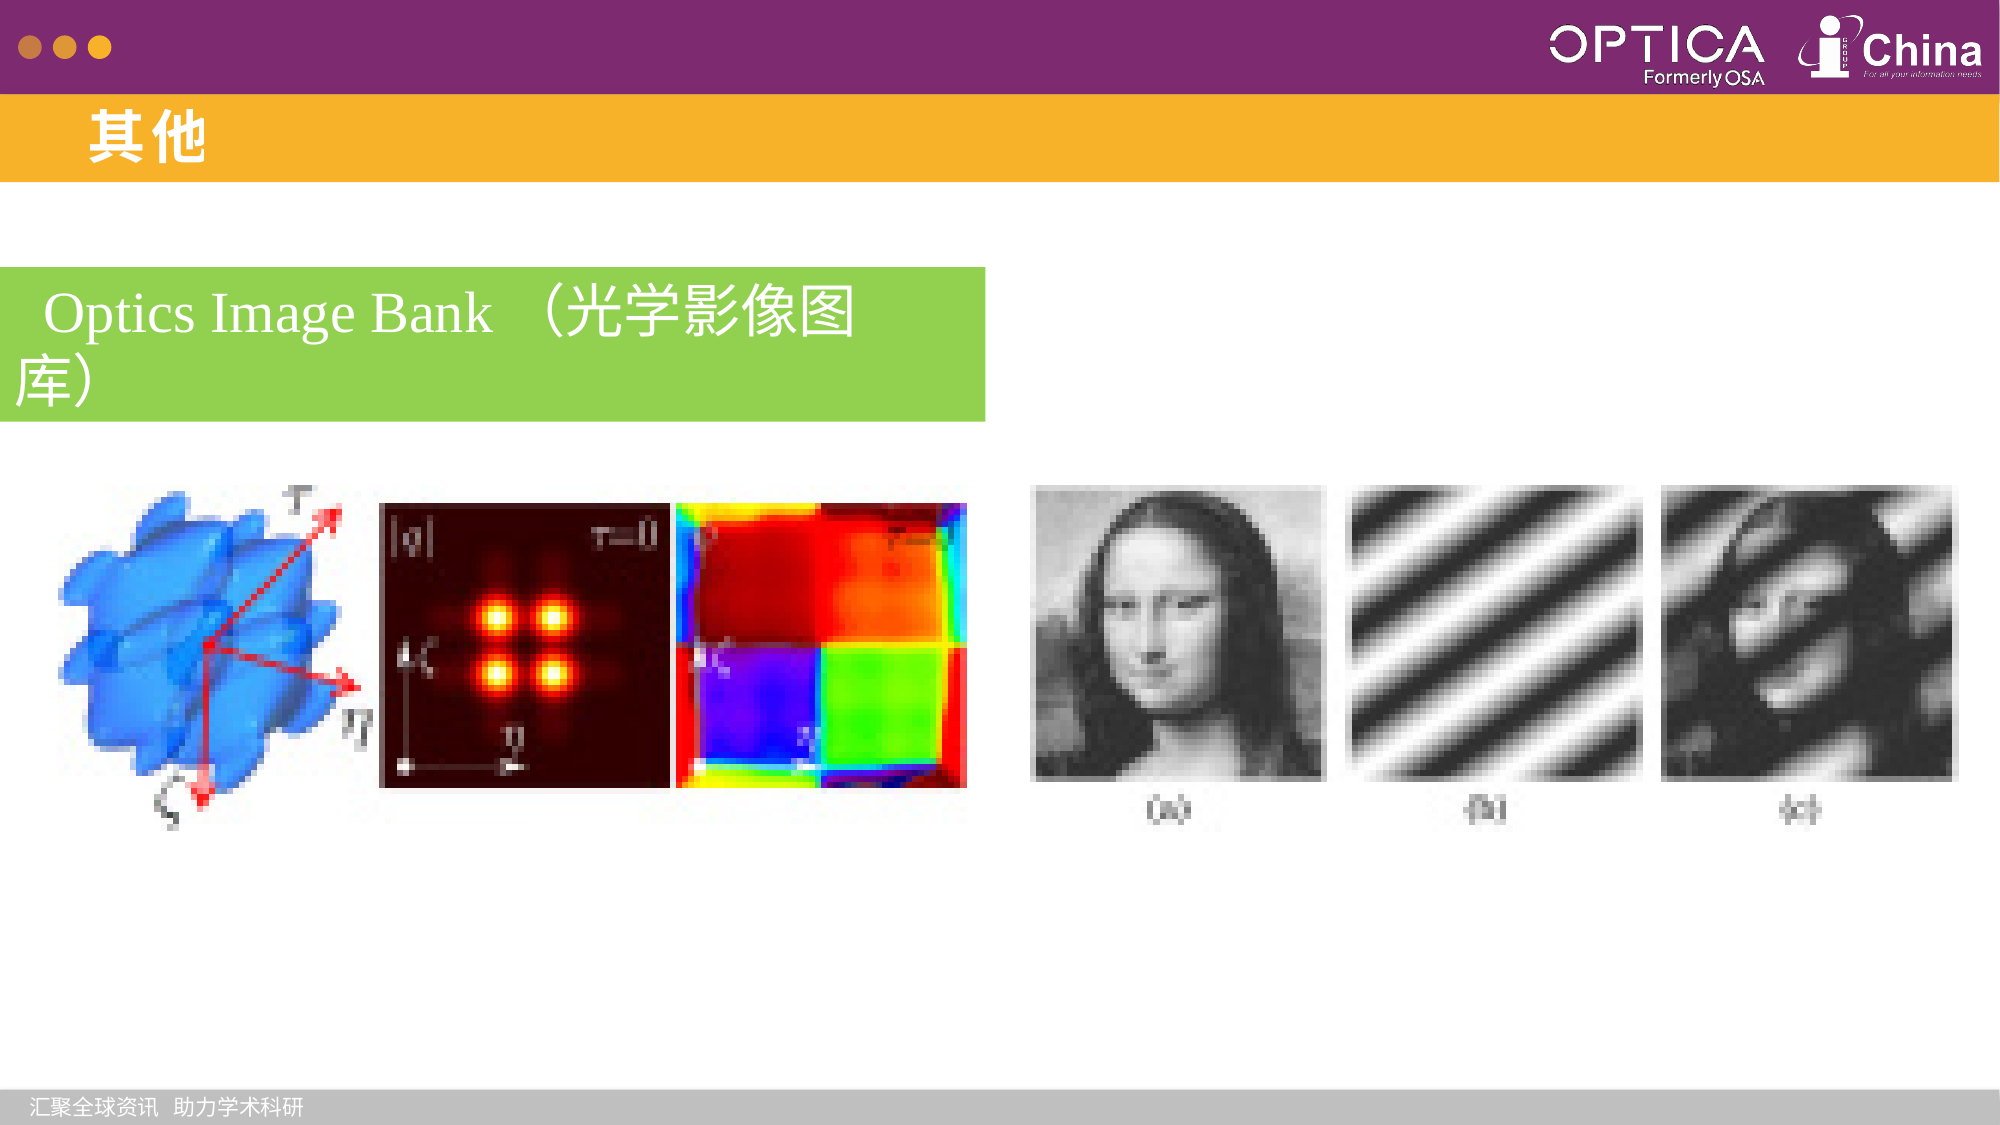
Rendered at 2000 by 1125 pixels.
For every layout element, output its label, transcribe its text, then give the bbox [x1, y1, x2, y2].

picture [1798, 15, 1982, 79]
text_box Optics Image Bank（光学影像图库） [0, 267, 986, 422]
picture [1532, 7, 1767, 97]
picture [58, 484, 967, 831]
picture [1030, 484, 1959, 832]
text_box 其他 [0, 97, 2000, 183]
